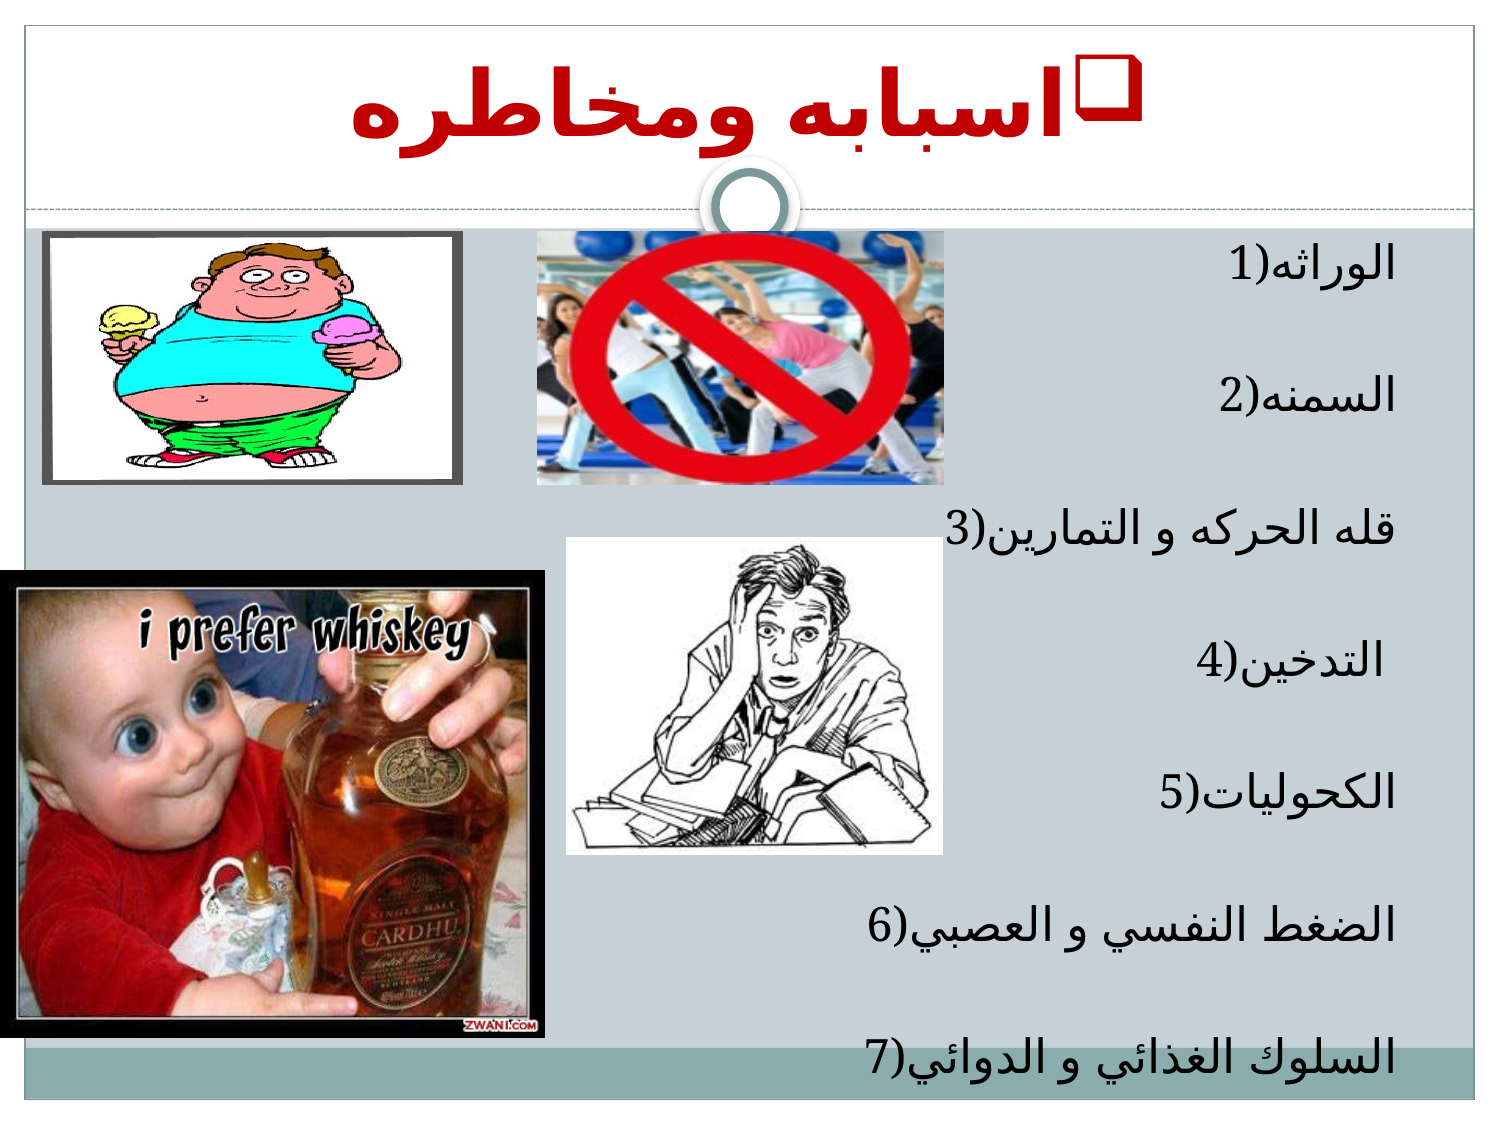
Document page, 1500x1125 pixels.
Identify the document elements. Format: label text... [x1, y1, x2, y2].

picture [0, 570, 545, 1038]
picture [565, 537, 943, 855]
list 1)الوراثه 2)السمنه 3)قله الحركه و التمارين 4)التدخين 5)الكحوليات 6)الضغط النفسي و العصبي 7)السلوك الغذائي و الدوائي [62, 224, 1413, 1100]
picture [537, 231, 944, 485]
title اسبابه ومخاطره [75, 0, 1425, 163]
picture [42, 231, 463, 485]
